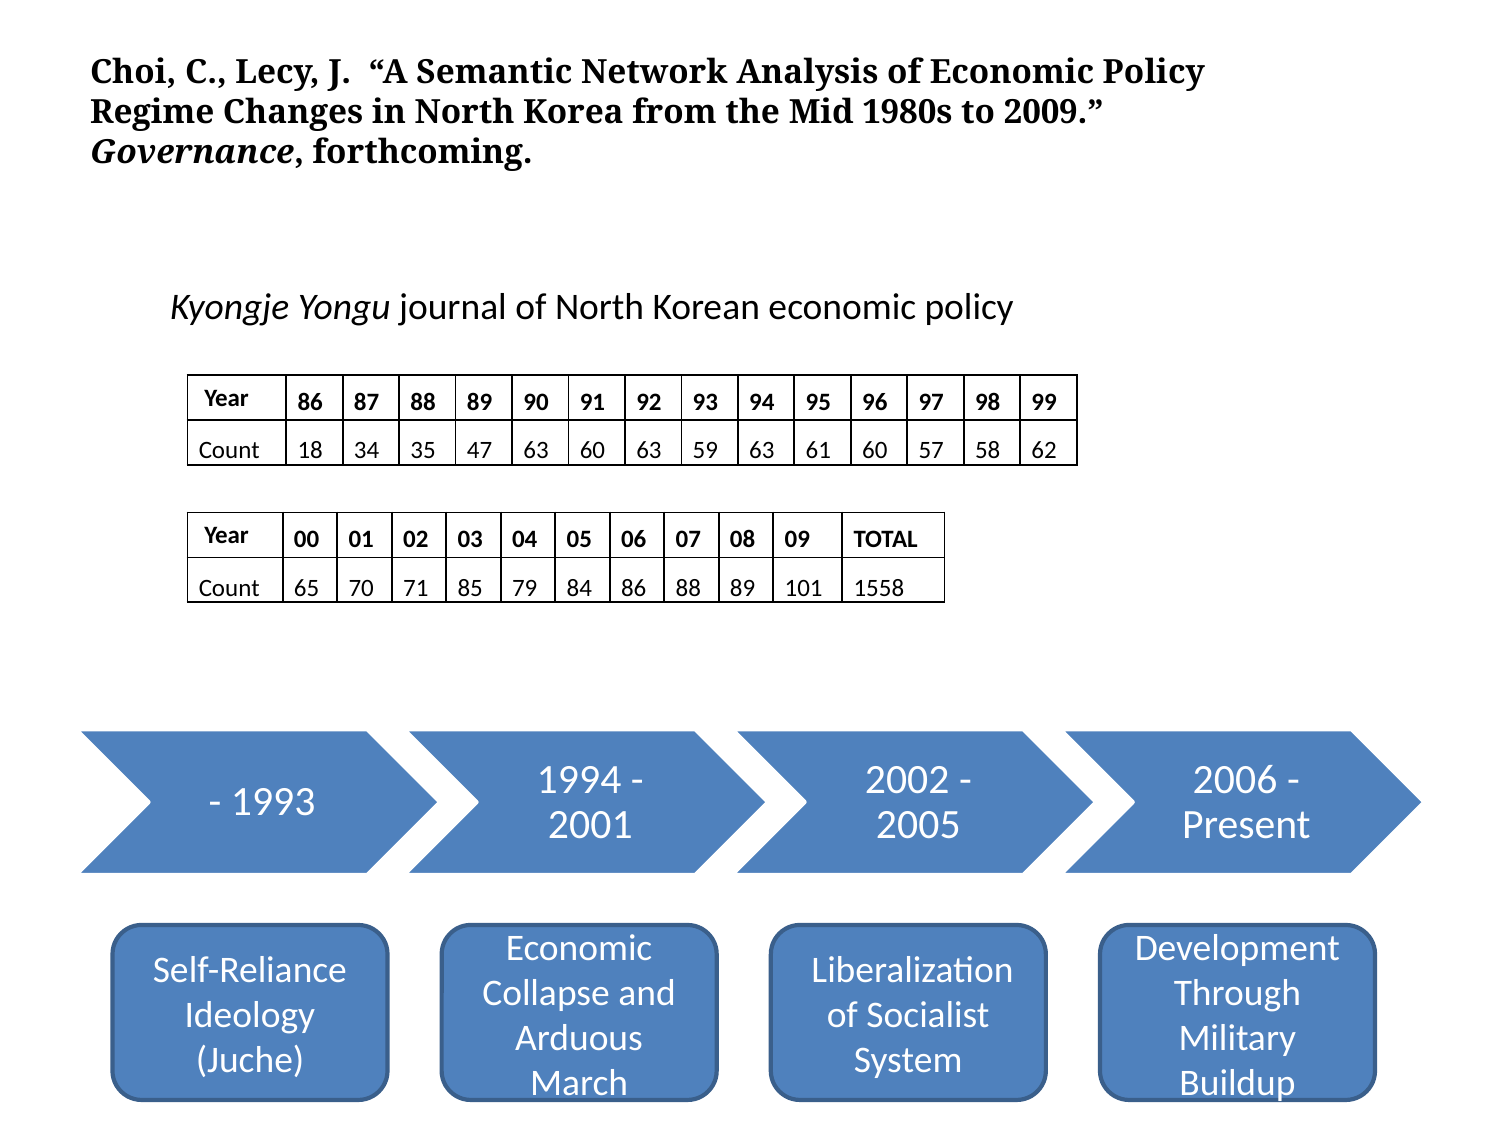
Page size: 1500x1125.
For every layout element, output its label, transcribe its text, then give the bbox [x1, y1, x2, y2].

table_header 99 [1021, 376, 1076, 419]
table_header 00 [284, 513, 336, 557]
table_cell Count [188, 421, 285, 464]
table_cell 70 [338, 558, 391, 601]
table_cell 35 [400, 421, 455, 464]
table_header 01 [338, 513, 391, 557]
table_cell 86 [611, 558, 663, 601]
table_cell 62 [1021, 421, 1076, 464]
text_box Choi, C., Lecy, J. “A Semantic Network Analysis of Economic Policy Regime Changes in North Korea from the Mid 1980s to 2009.” Governance, forthcoming. [75, 43, 1313, 178]
table_header 08 [720, 513, 772, 557]
table_header 03 [447, 513, 500, 557]
table_cell 88 [665, 558, 718, 601]
table_cell 18 [287, 421, 342, 464]
table_header 07 [665, 513, 718, 557]
table_cell 79 [502, 558, 554, 601]
table_cell 65 [284, 558, 336, 601]
table_header 05 [556, 513, 609, 557]
table_header 96 [852, 376, 906, 419]
table_cell 59 [682, 421, 737, 464]
table_cell 47 [456, 421, 511, 464]
table_header 02 [393, 513, 445, 557]
table_cell 60 [569, 421, 624, 464]
table_header 09 [774, 513, 841, 557]
table_cell 63 [513, 421, 568, 464]
table_header 87 [344, 376, 398, 419]
table_header TOTAL [843, 513, 944, 557]
table_cell 34 [344, 421, 398, 464]
table_header 89 [456, 376, 511, 419]
table_cell Count [188, 558, 282, 601]
table_header Year [188, 513, 282, 557]
table_header 90 [513, 376, 568, 419]
table_cell 63 [739, 421, 793, 464]
table_cell 57 [908, 421, 963, 464]
table_header 06 [611, 513, 663, 557]
table_header 92 [626, 376, 681, 419]
table_cell 84 [556, 558, 609, 601]
table_header 86 [287, 376, 342, 419]
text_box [75, 728, 1425, 1101]
table_cell 60 [852, 421, 906, 464]
table_header 95 [795, 376, 850, 419]
table_header Year [188, 376, 285, 419]
table_header 98 [965, 376, 1019, 419]
table_header 94 [739, 376, 793, 419]
table_cell 61 [795, 421, 850, 464]
table_header 04 [502, 513, 554, 557]
table_cell 71 [393, 558, 445, 601]
table_header 93 [682, 376, 737, 419]
table_cell 63 [626, 421, 681, 464]
table_header 88 [400, 376, 455, 419]
table_cell 101 [774, 558, 841, 601]
text_box Kyongje Yongu journal of North Korean economic policy [155, 274, 1038, 335]
table_header 91 [569, 376, 624, 419]
table_cell 58 [965, 421, 1019, 464]
table_cell 1558 [843, 558, 944, 601]
table_cell 89 [720, 558, 772, 601]
table_header 97 [908, 376, 963, 419]
table_cell 85 [447, 558, 500, 601]
